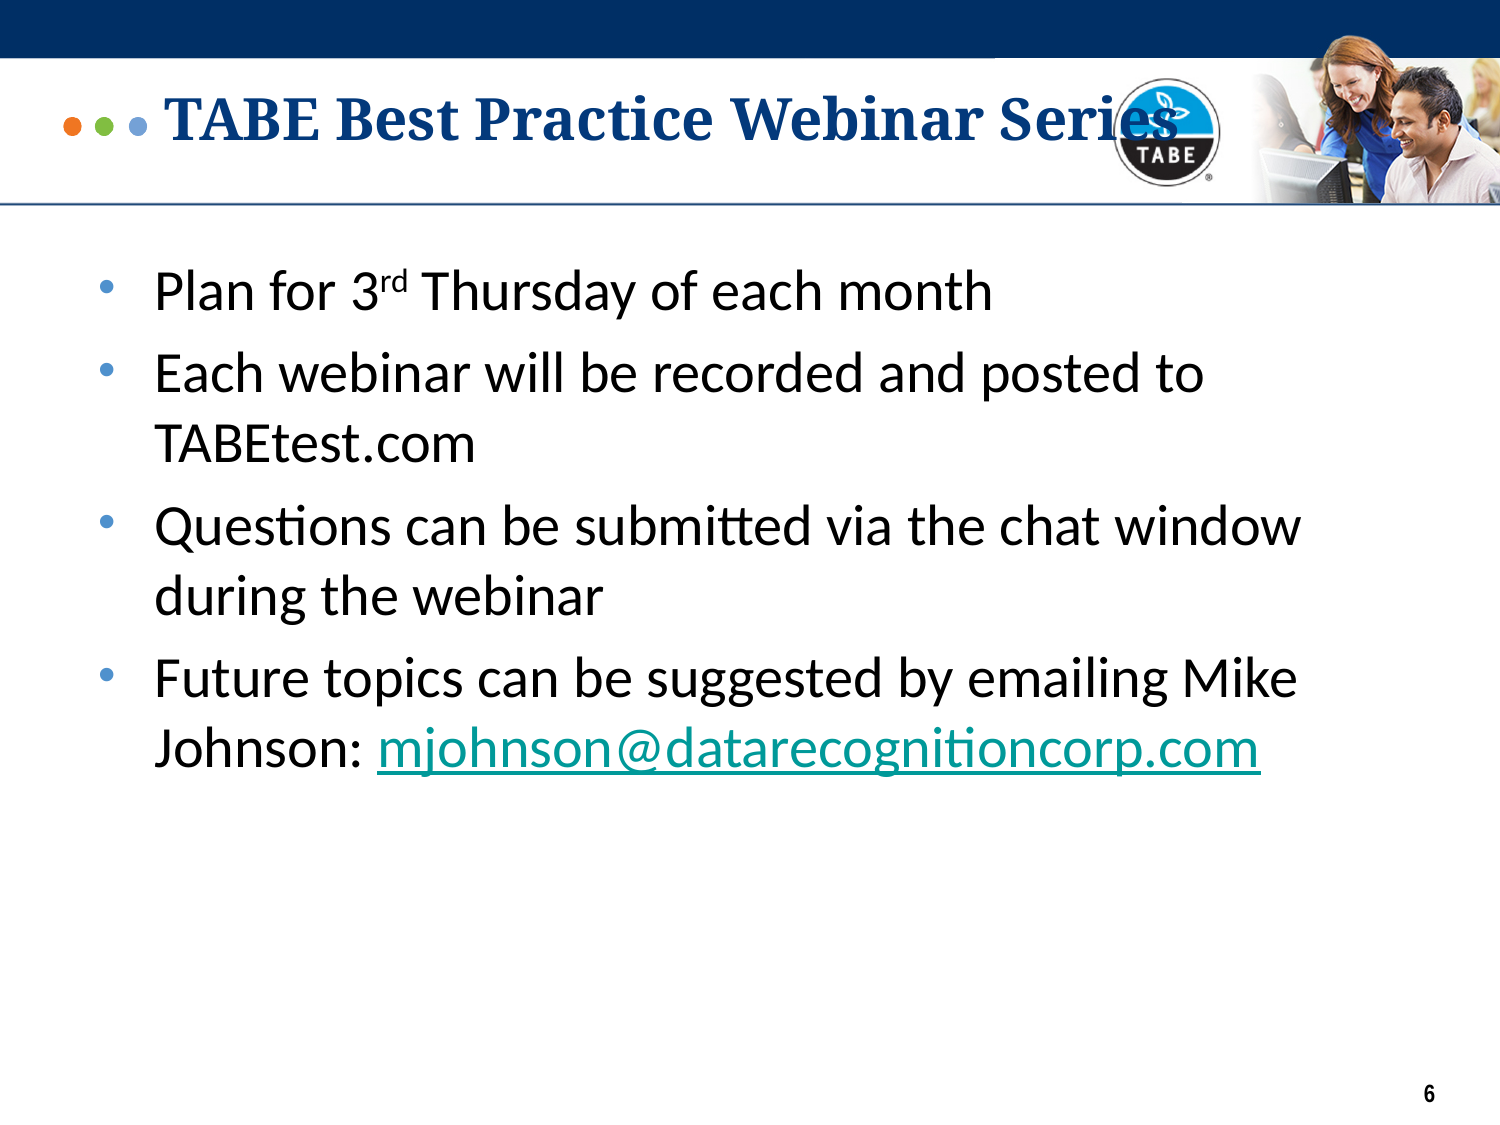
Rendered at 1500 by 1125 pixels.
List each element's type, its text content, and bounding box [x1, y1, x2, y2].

title TABE Best Practice Webinar Series [150, 75, 1213, 163]
text_box Plan for 3rd Thursday of each month Each webinar will be recorded and posted to TABEtest.com Questions can be submitted via the chat window during the webinar Future topics can be suggested by emailing Mike Johnson: mjohnson@datarecognitioncorp.com [73, 244, 1450, 860]
picture [0, 0, 1500, 1125]
text_box 6 [1375, 1069, 1484, 1114]
